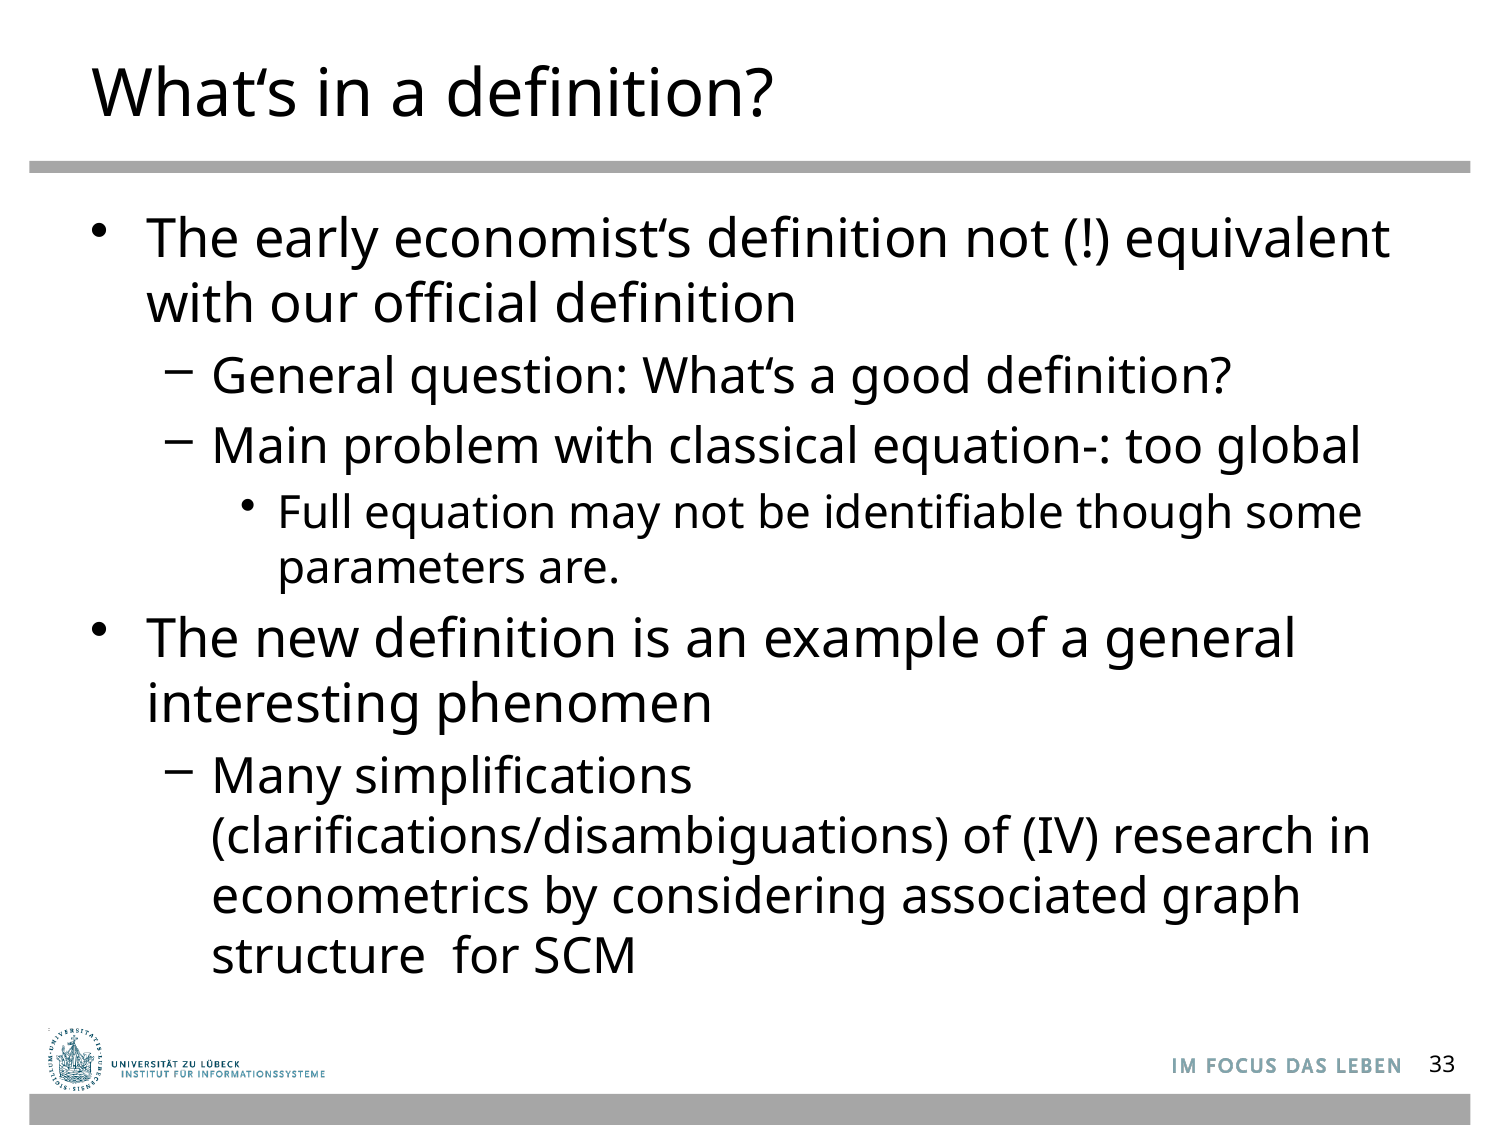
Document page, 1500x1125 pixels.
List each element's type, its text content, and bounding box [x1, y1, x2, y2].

slide_number 33 [1305, 1050, 1471, 1083]
list The early economist‘s definition not (!) equivalent with our official definition General question: What‘s a good definition? Main problem with classical equation-: too global Full equation may not be identifiable though some parameters are. The new definition is an example of a general interesting phenomen Many simplifications (clarifications/disambiguations) of (IV) research in econometrics by considering associated graph structure for SCM [75, 196, 1425, 953]
title What‘s in a definition? [76, 42, 1427, 126]
picture [1173, 1058, 1305, 1073]
